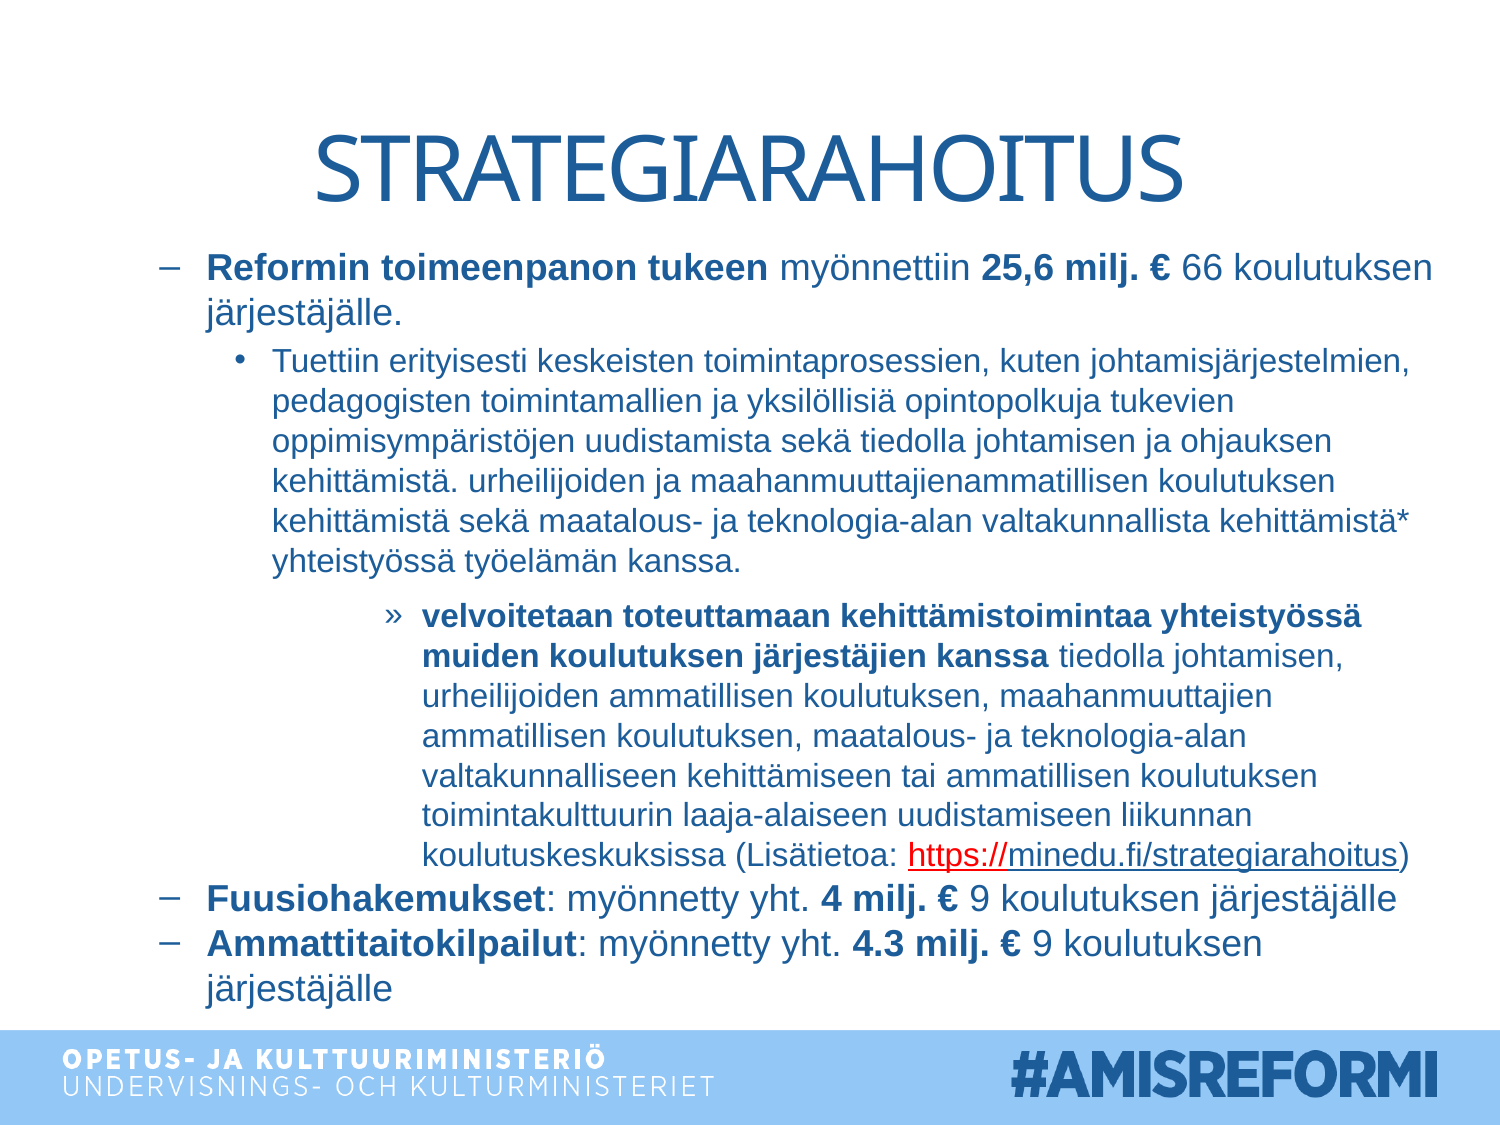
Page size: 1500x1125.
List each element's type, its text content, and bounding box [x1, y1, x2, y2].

picture [0, 0, 1500, 1125]
title STRATEGIARAHOITUS [62, 58, 1437, 227]
list Reformin toimeenpanon tukeen myönnettiin 25,6 milj. € 66 koulutuksen järjestäjälle. Tuettiin erityisesti keskeisten toimintaprosessien, kuten johtamisjärjestelmien, pedagogisten toimintamallien ja yksilöllisiä opintopolkuja tukevien oppimisympäristöjen uudistamista sekä tiedolla johtamisen ja ohjauksen kehittämistä. urheilijoiden ja maahanmuuttajienammatillisen koulutuksen kehittämistä sekä maatalous- ja teknologia-alan valtakunnallista kehittämistä* yhteistyössä työelämän kanssa. velvoitetaan toteuttamaan kehittämistoimintaa yhteistyössä muiden koulutuksen järjestäjien kanssa tiedolla johtamisen, urheilijoiden ammatillisen koulutuksen, maahanmuuttajien ammatillisen koulutuksen, maatalous- ja teknologia-alan valtakunnalliseen kehittämiseen tai ammatillisen koulutuksen toimintakulttuurin laaja-alaiseen uudistamiseen liikunnan koulutuskeskuksissa (Lisätietoa: https://minedu.fi/strategiarahoitus) Fuusiohakemukset: myönnetty yht. 4 milj. € 9 koulutuksen järjestäjälle Ammattitaitokilpailut: myönnetty yht. 4.3 milj. € 9 koulutuksen järjestäjälle [84, 190, 1459, 947]
